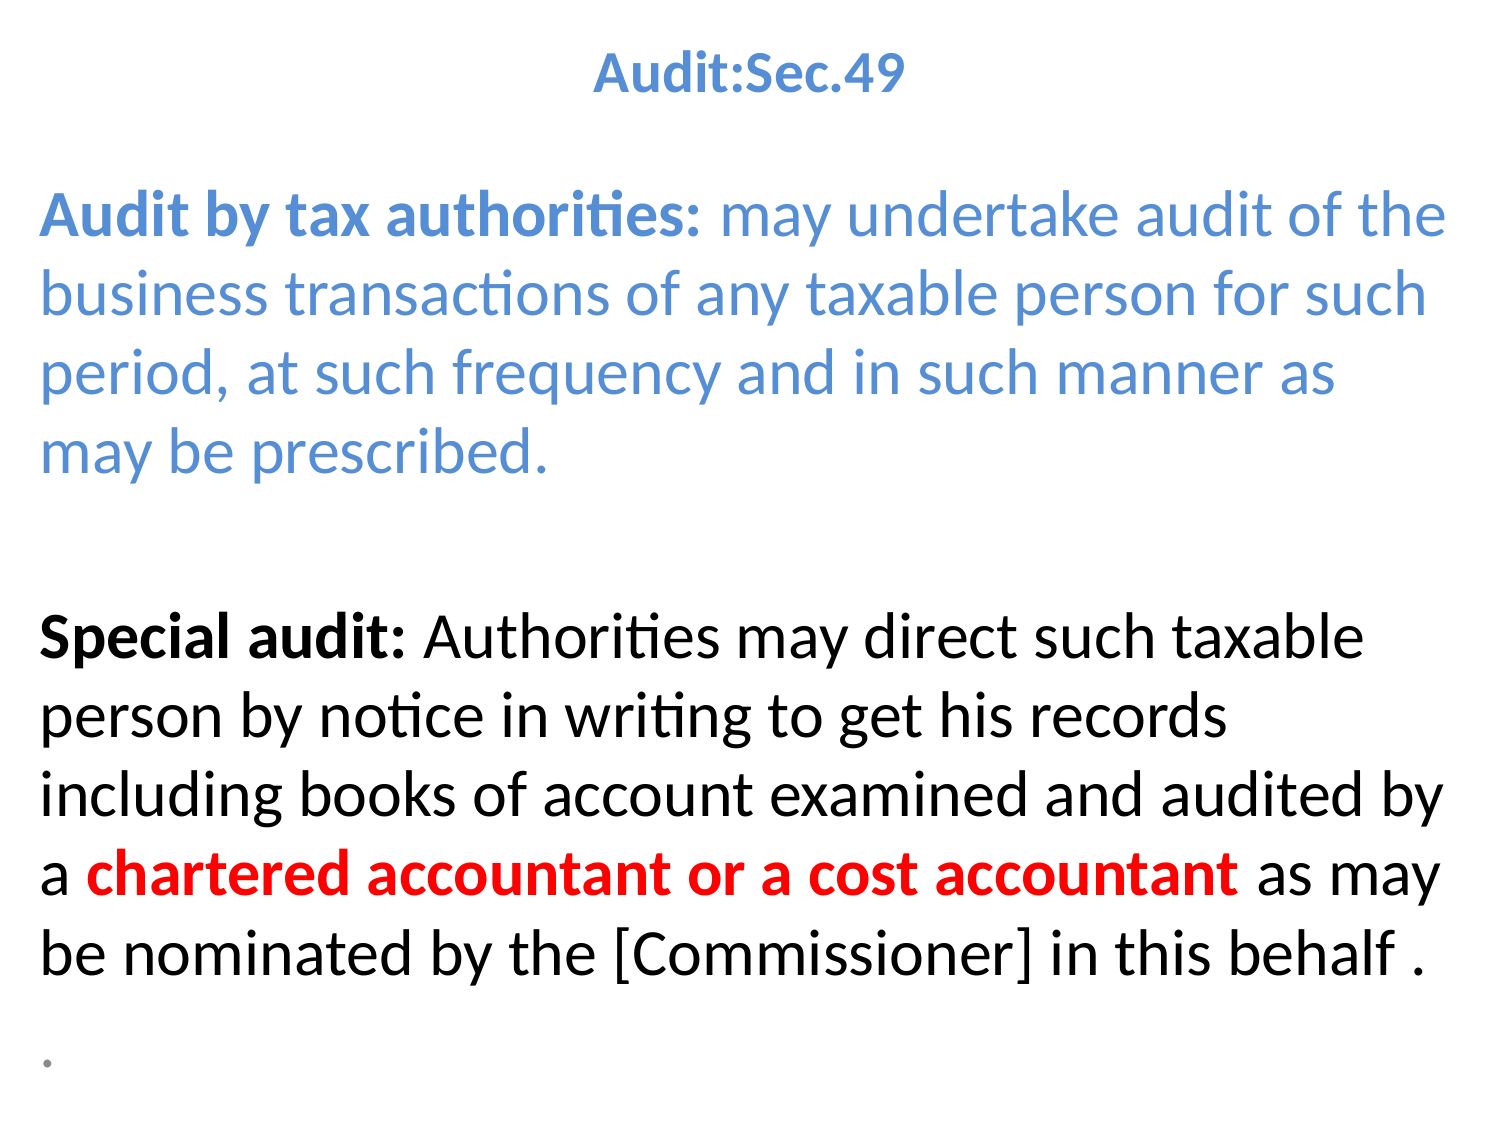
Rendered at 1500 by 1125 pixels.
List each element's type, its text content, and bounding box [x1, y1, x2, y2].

subtitle Audit by tax authorities: may undertake audit of the business transactions of any taxable person for such period, at such frequency and in such manner as may be prescribed. Special audit: Authorities may direct such taxable person by notice in writing to get his records including books of account examined and audited by a chartered accountant or a cost accountant as may be nominated by the [Commissioner] in this behalf . . [24, 162, 1475, 1100]
title Audit:Sec.49 [112, 24, 1388, 113]
